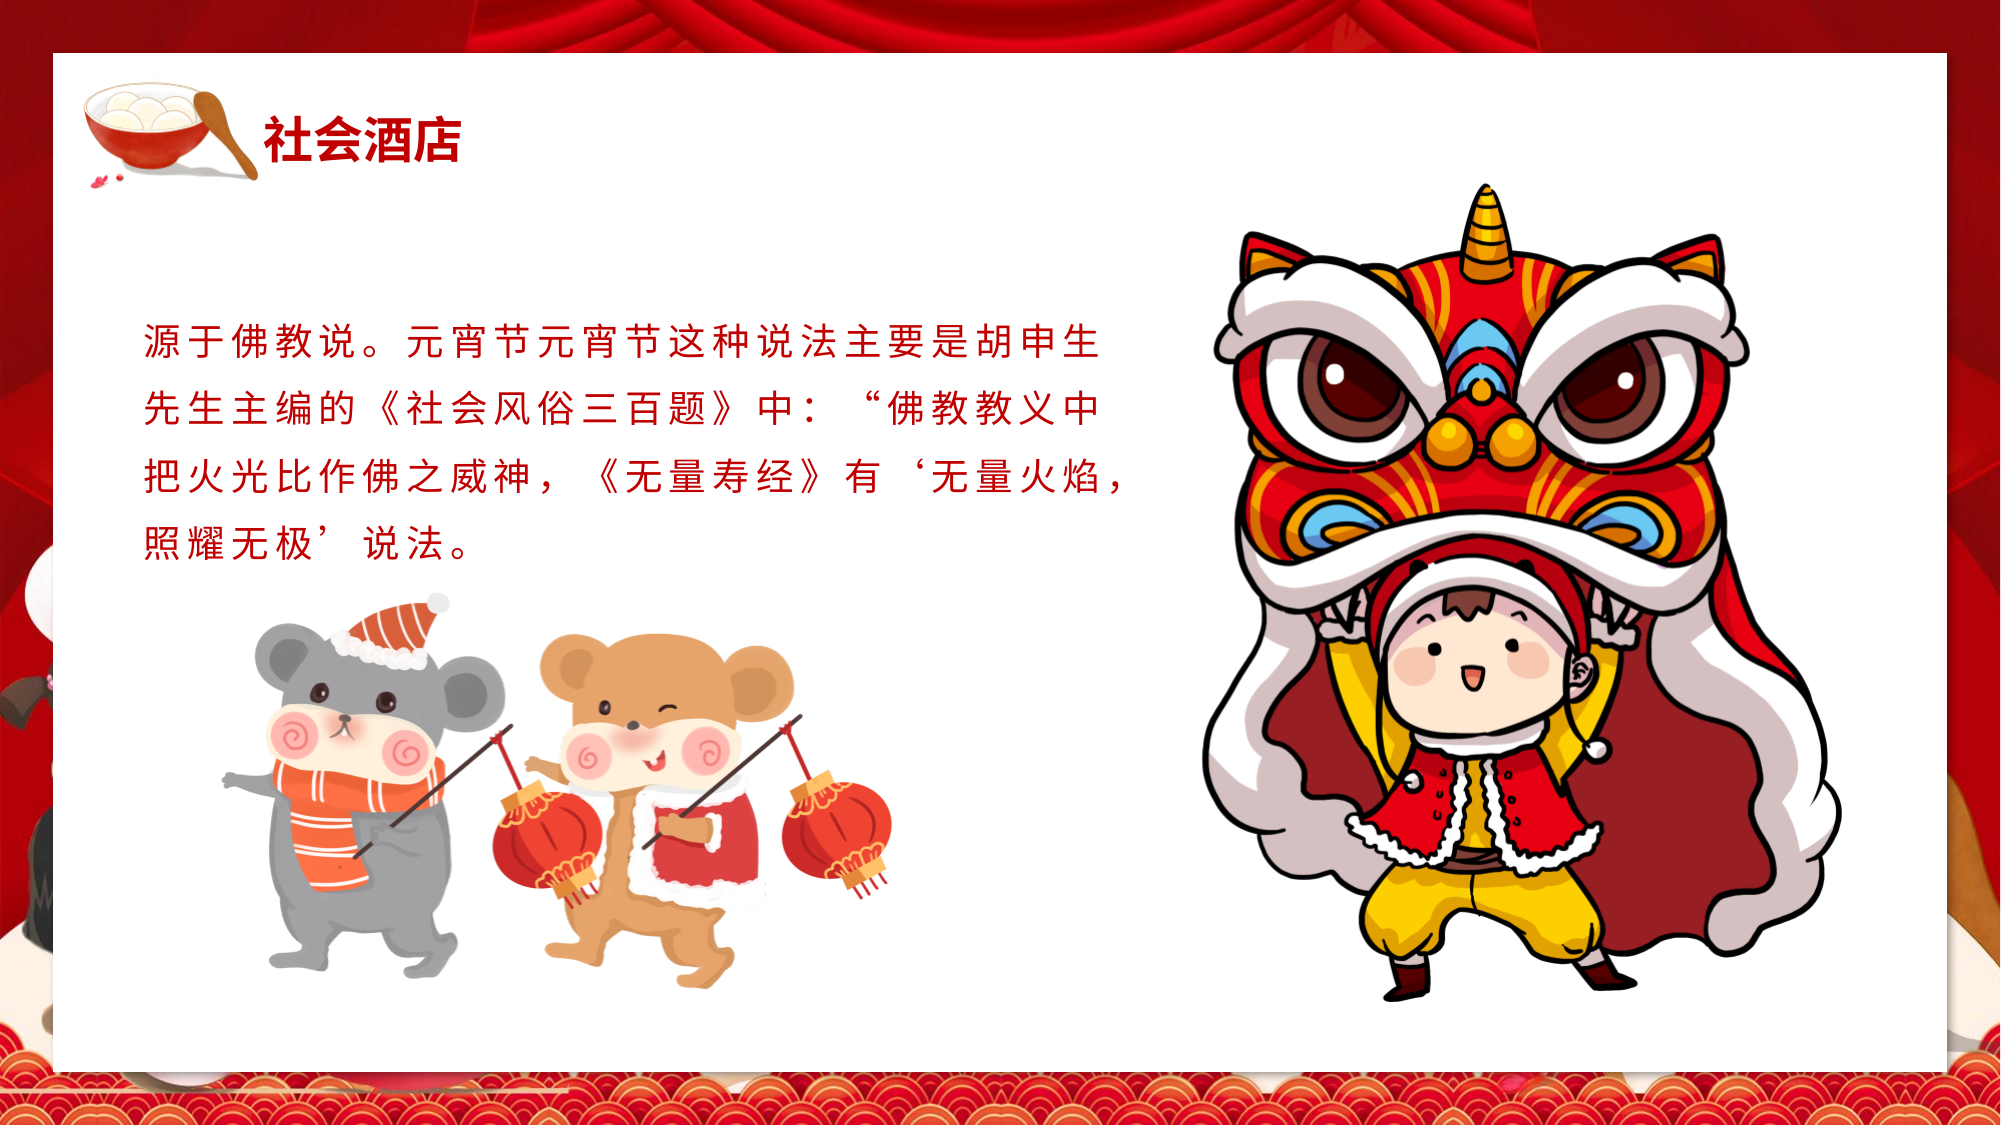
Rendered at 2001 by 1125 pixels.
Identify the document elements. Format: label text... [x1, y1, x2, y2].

text_box [53, 53, 1947, 1072]
text_box 源于佛教说。元宵节元宵节这种说法主要是胡申生先生主编的《社会风俗三百题》中：“佛教教义中把火光比作佛之威神，《无量寿经》有‘无量火焰，照耀无极’说法。 [129, 287, 1092, 573]
text_box 社会酒店 [263, 101, 560, 176]
picture [0, 0, 2001, 1125]
